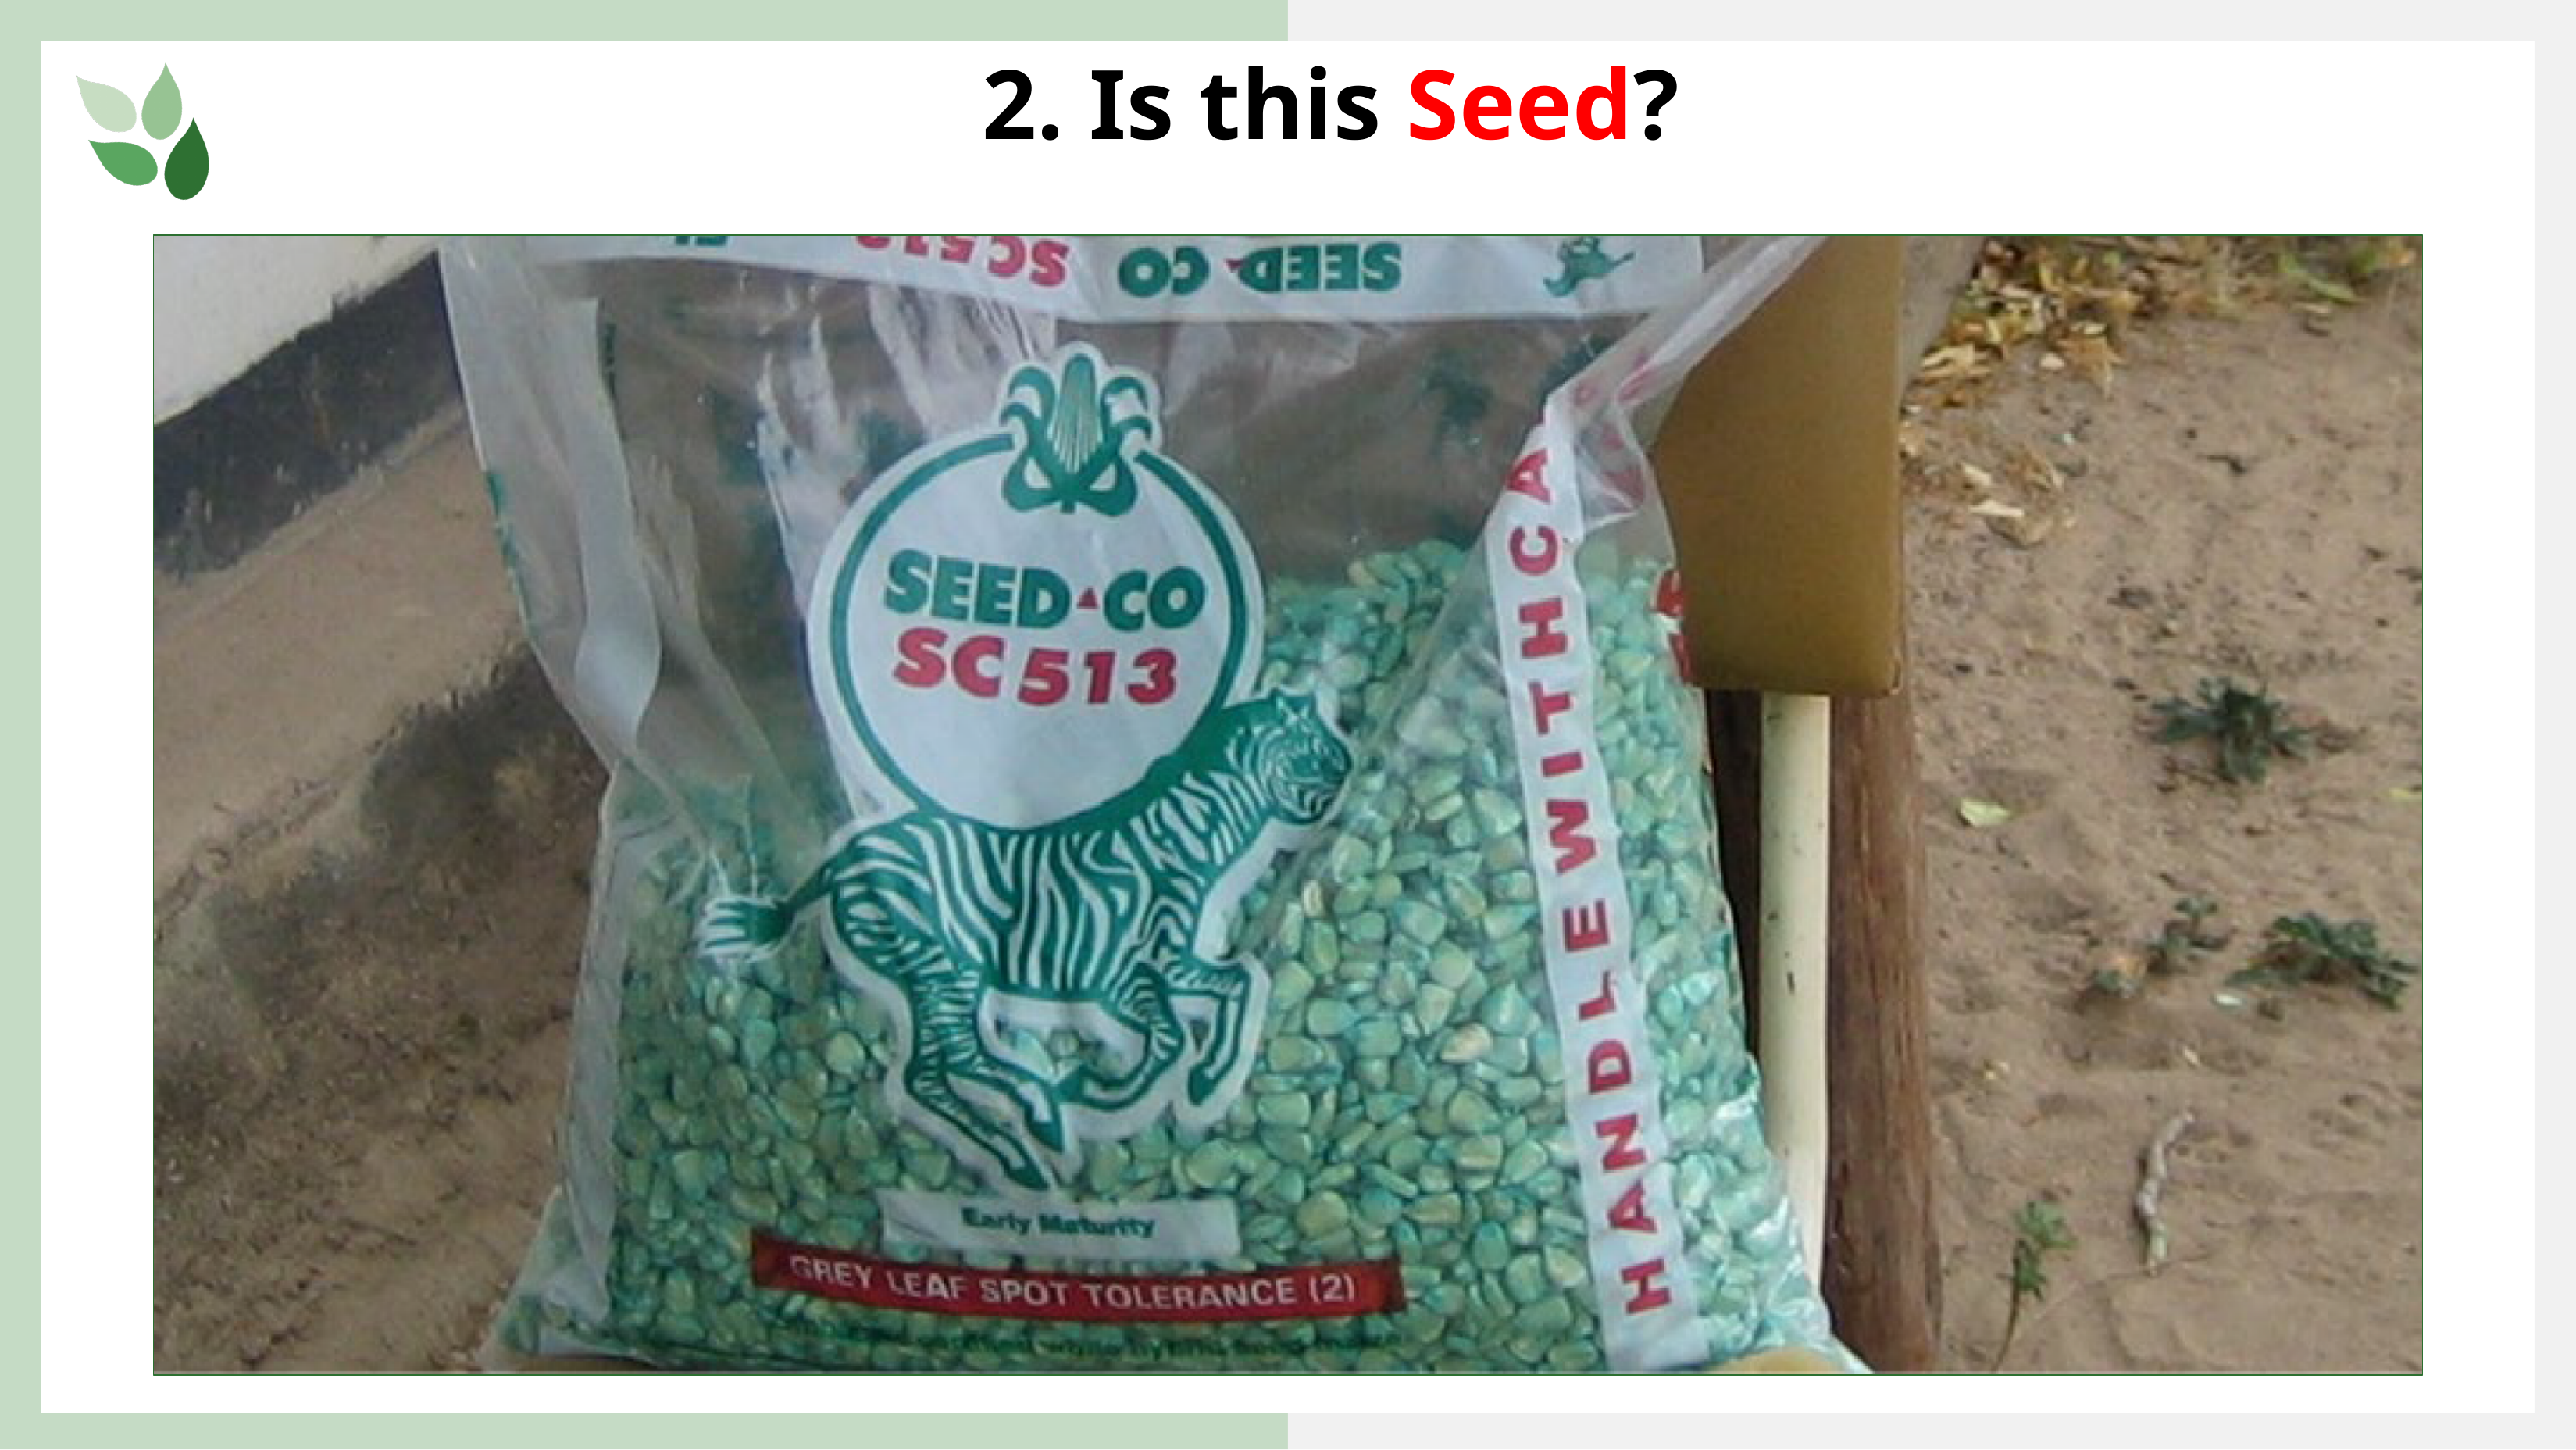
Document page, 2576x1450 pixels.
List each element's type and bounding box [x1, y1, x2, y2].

text_box [35, 16, 2424, 1376]
